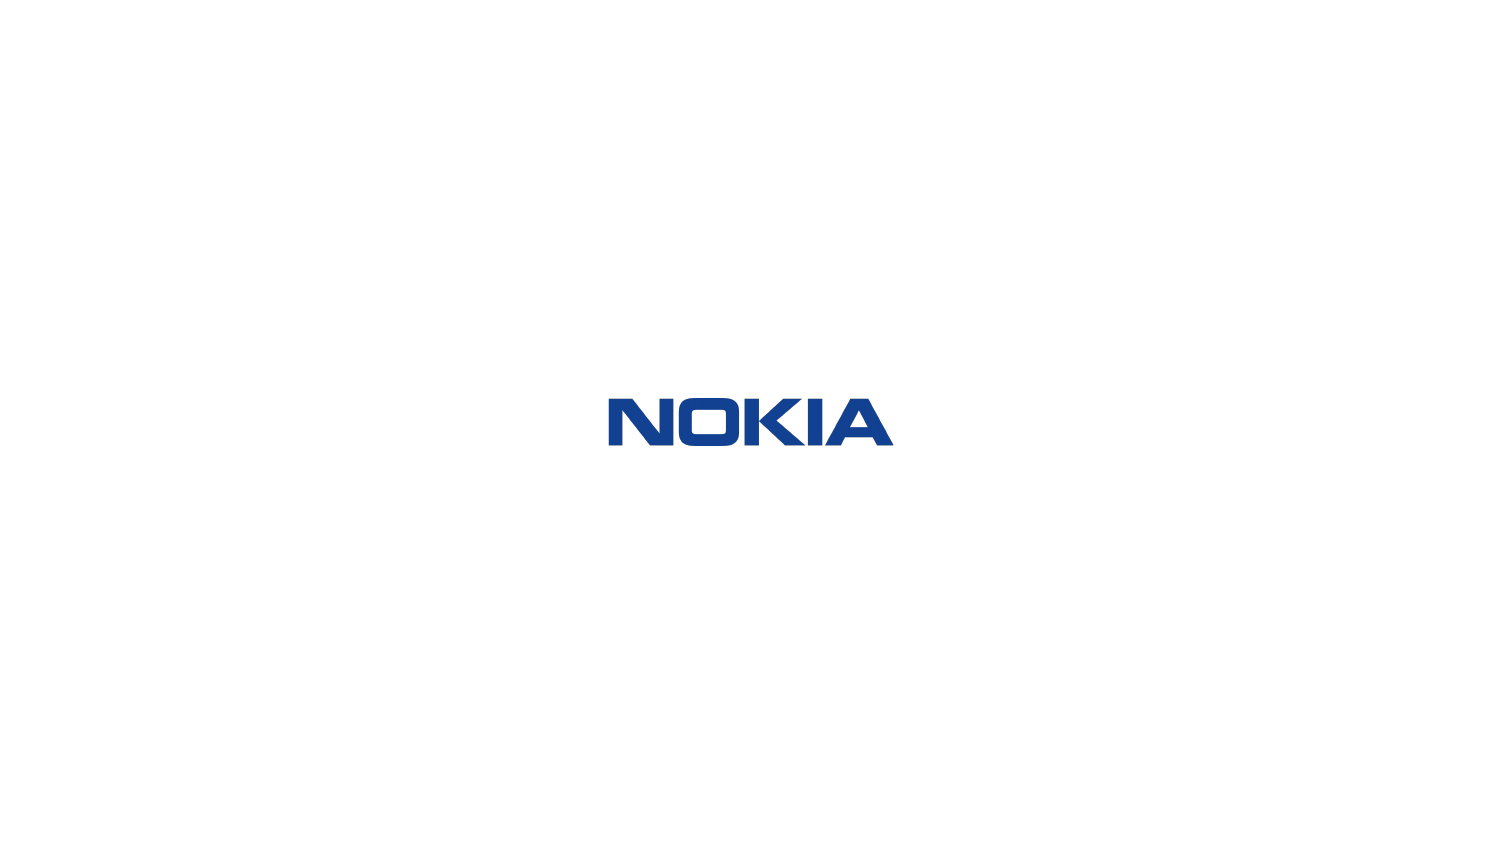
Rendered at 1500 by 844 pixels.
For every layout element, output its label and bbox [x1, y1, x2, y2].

picture [608, 398, 894, 446]
